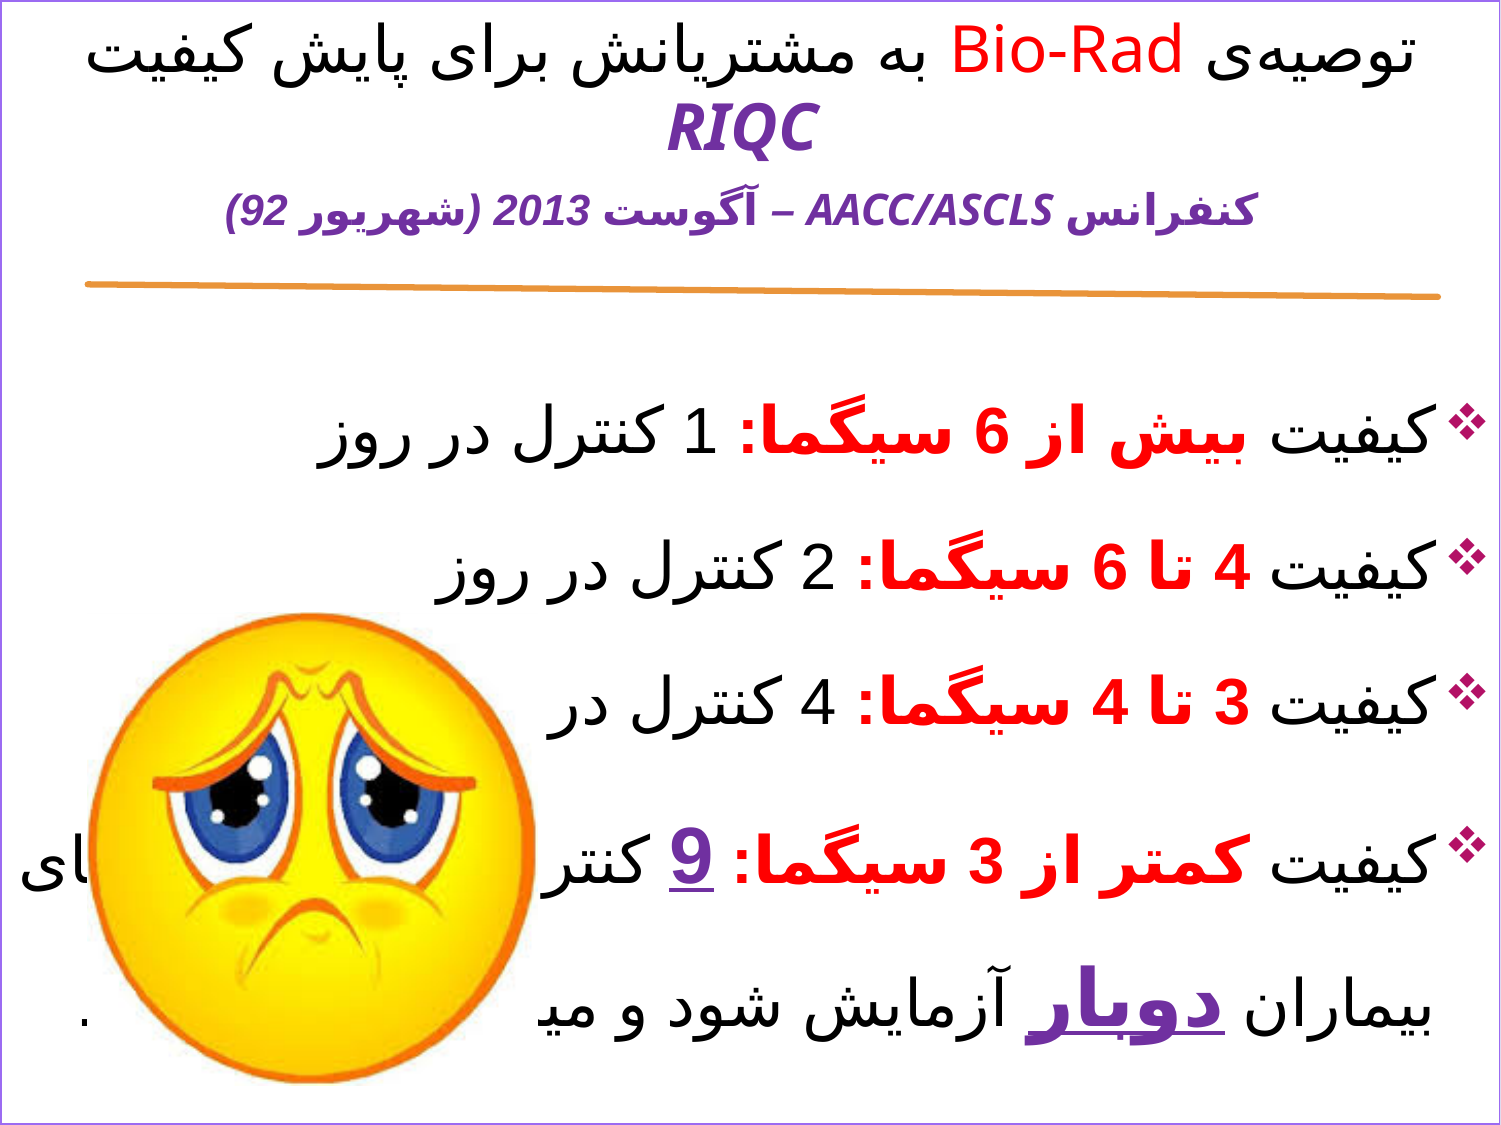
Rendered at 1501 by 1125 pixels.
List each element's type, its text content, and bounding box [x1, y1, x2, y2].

list توصیه‌ی Bio-Rad به مشتریانش برای پایش کیفیت RIQC کنفرانس AACC/ASCLS – آگوست 2013 (شهریور 92) کیفیت بیش از 6 سیگما: 1 کنترل در روز کیفیت 4 تا 6 سیگما: 2 کنترل در روز کیفیت 3 تا 4 سیگما: 4 کنترل در روز کیفیت کمتر از 3 سیگما: 9 کنترل در روز؛ نمونه‌های بیماران دوبار آزمایش شود و میانگین گرفته شود. [0, 0, 1501, 1125]
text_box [87, 284, 1439, 298]
picture [87, 612, 538, 1086]
